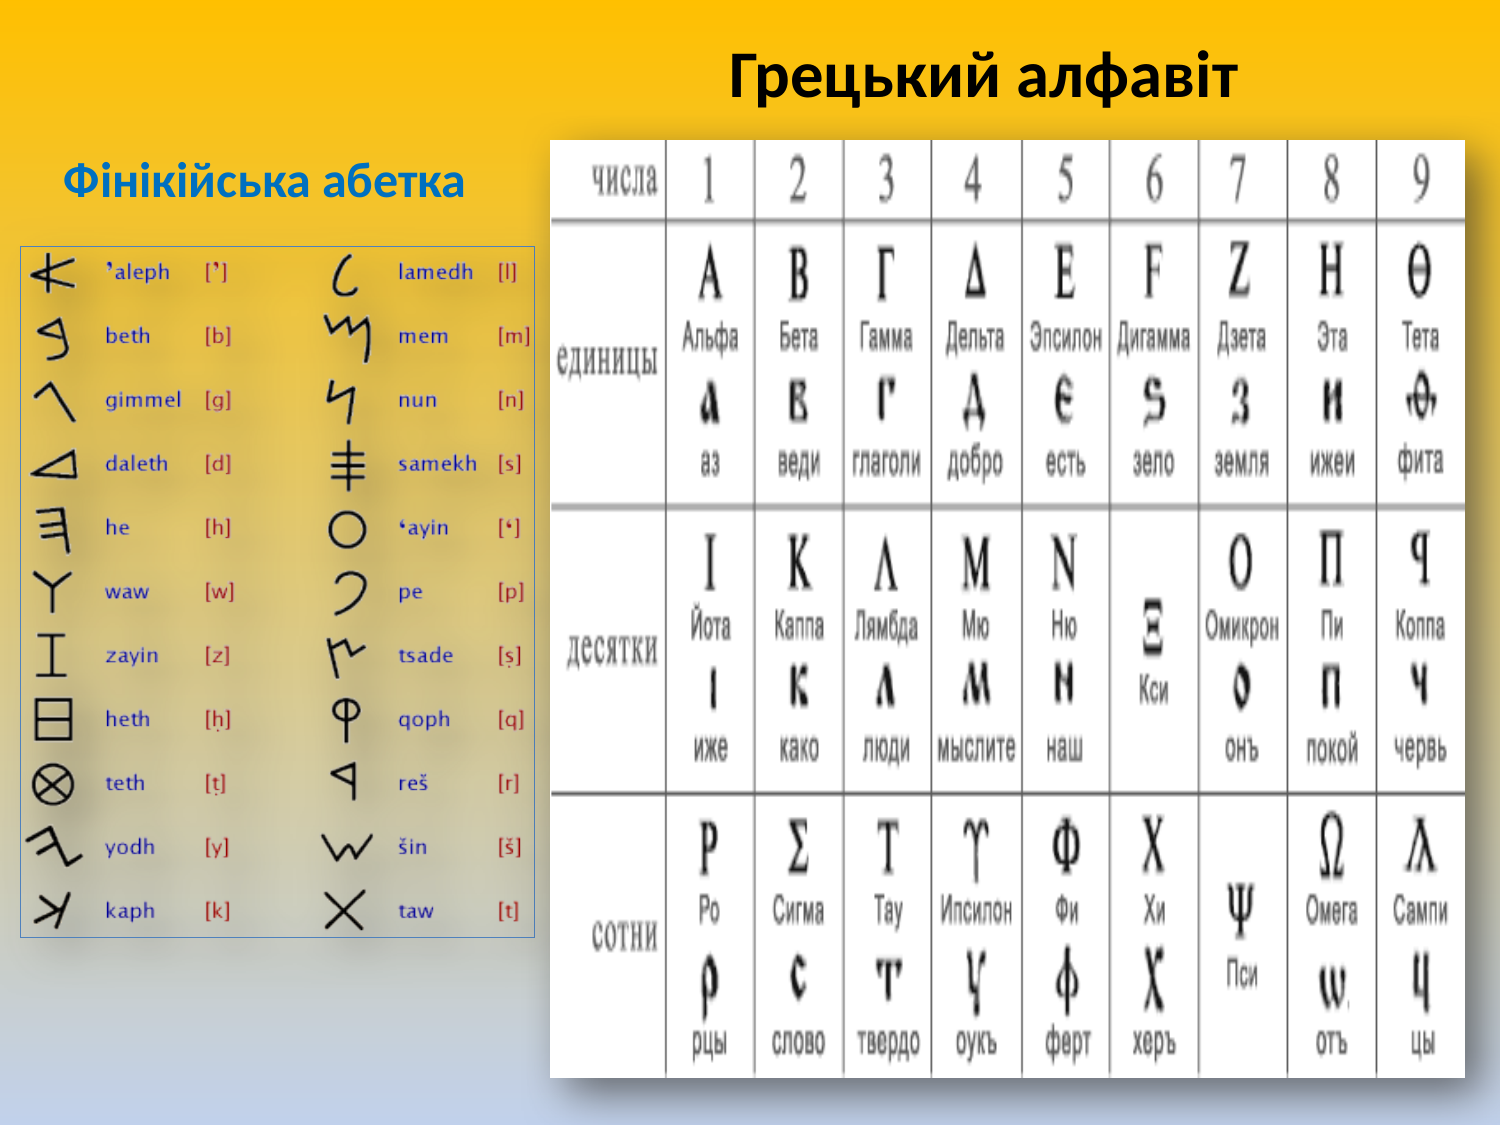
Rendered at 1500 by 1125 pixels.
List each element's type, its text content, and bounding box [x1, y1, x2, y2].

text_box Грецький алфавіт [714, 23, 1289, 119]
text_box Фінікійська абетка [49, 140, 482, 216]
picture [550, 140, 1466, 1079]
picture [20, 245, 536, 938]
